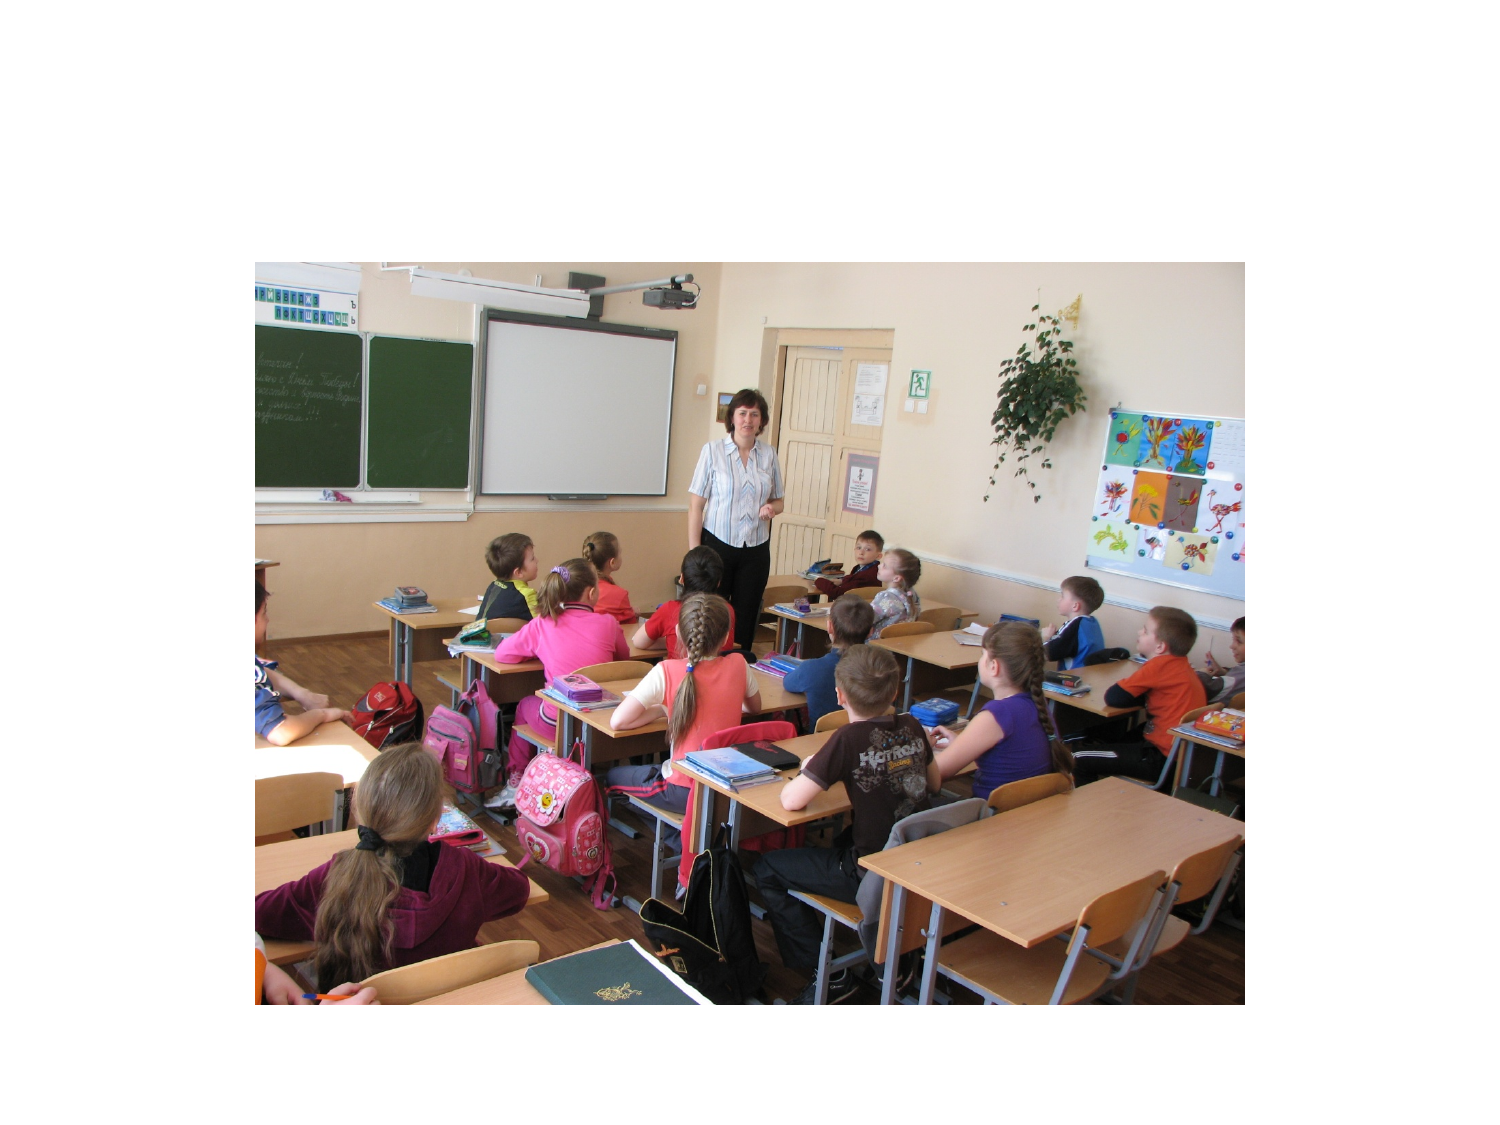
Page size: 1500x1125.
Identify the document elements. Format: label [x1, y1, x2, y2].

list [254, 262, 1246, 1006]
